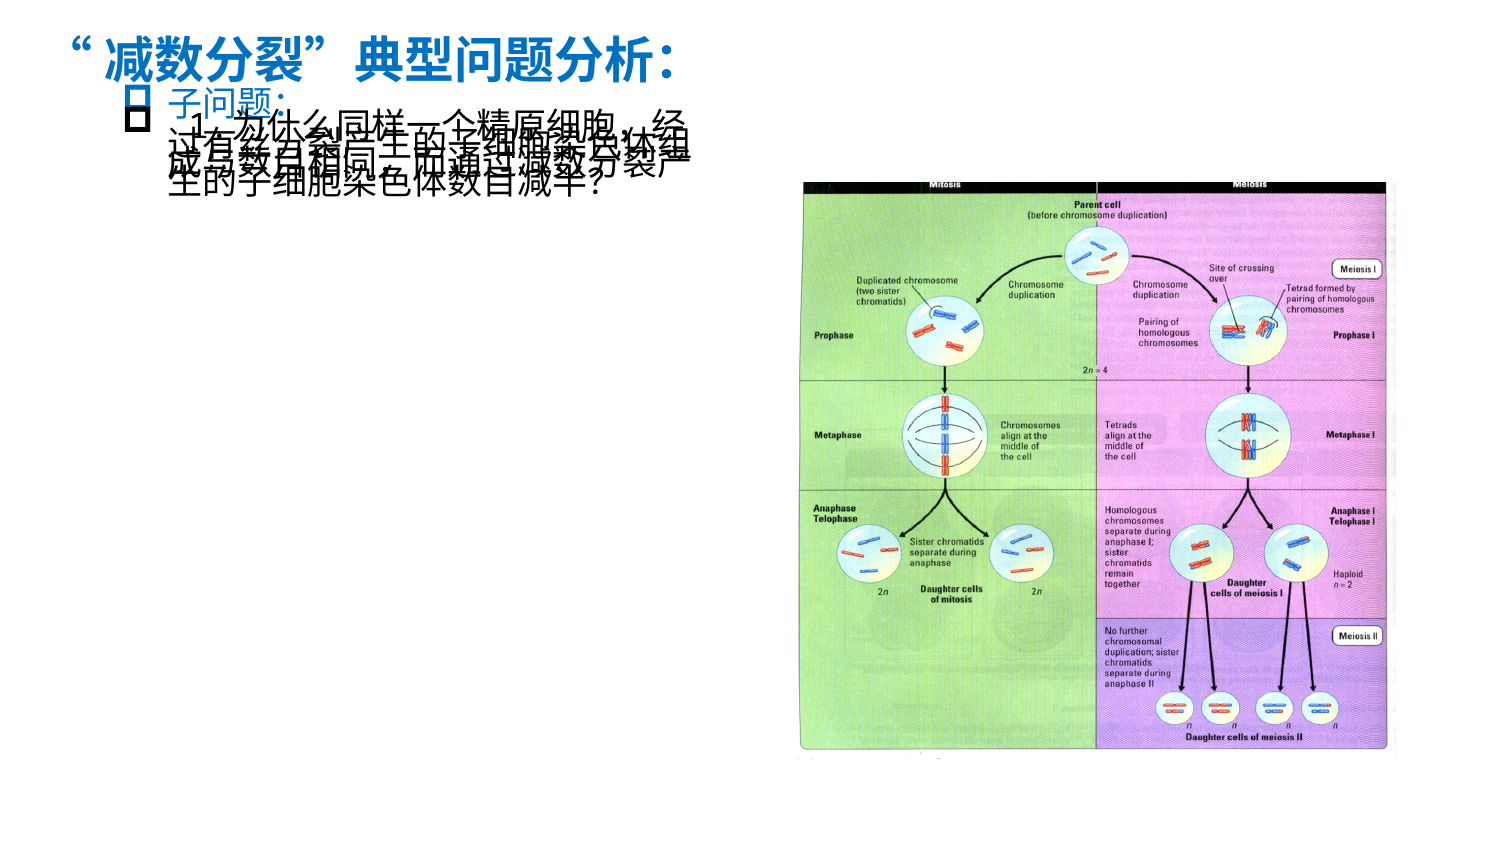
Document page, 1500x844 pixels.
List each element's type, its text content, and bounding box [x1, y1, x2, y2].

list 子问题： 1.为什么同样一个精原细胞，经过有丝分裂产生的子细胞染色体组成与数目相同，而通过减数分裂产生的子细胞染色体数目减半？ [107, 97, 712, 632]
title “减数分裂”典型问题分析： [27, 13, 763, 98]
picture [791, 182, 1396, 759]
